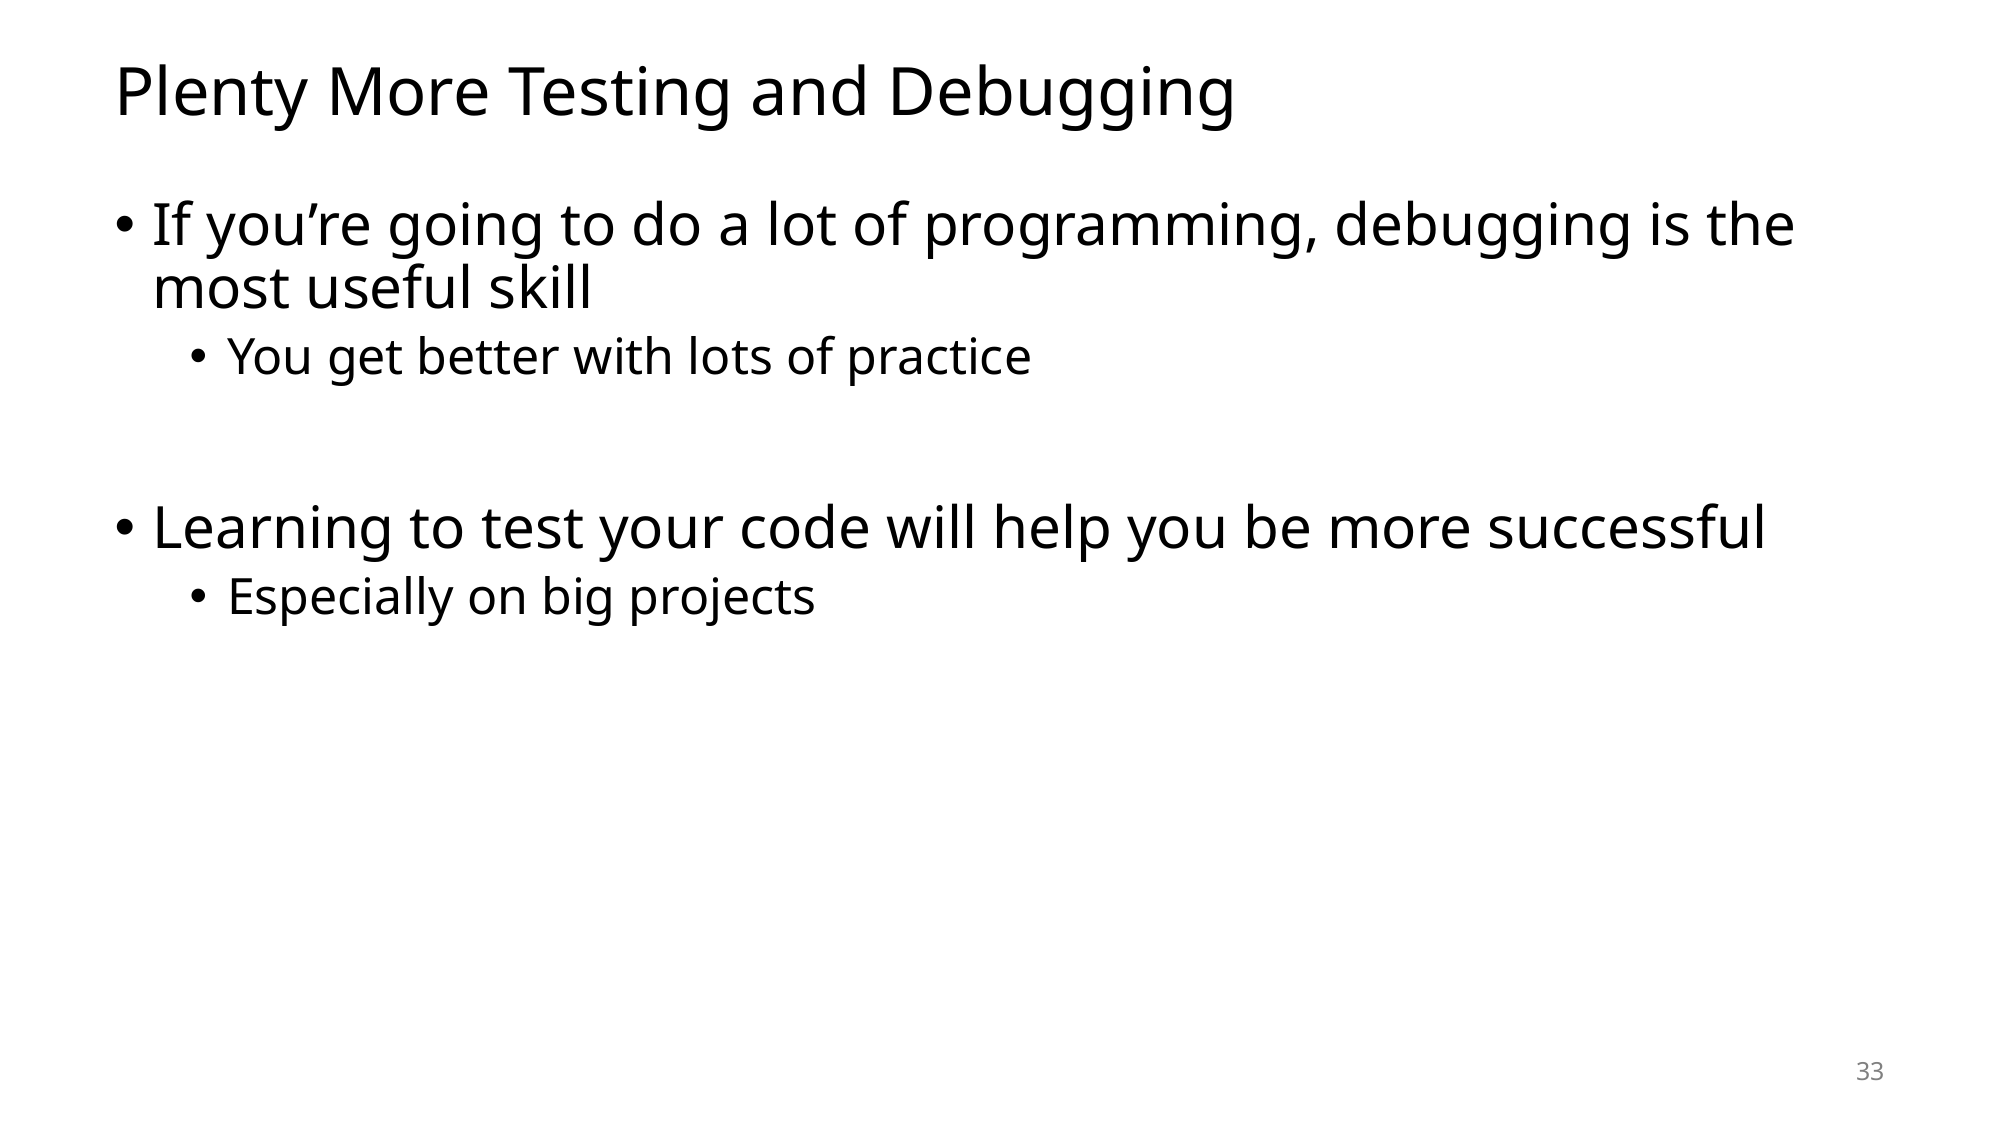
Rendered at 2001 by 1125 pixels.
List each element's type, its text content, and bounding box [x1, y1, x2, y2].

slide_number 33 [1749, 1042, 1900, 1103]
list If you’re going to do a lot of programming, debugging is the most useful skill You get better with lots of practice Learning to test your code will help you be more successful Especially on big projects [99, 187, 1900, 1013]
title Plenty More Testing and Debugging [99, 37, 1900, 150]
